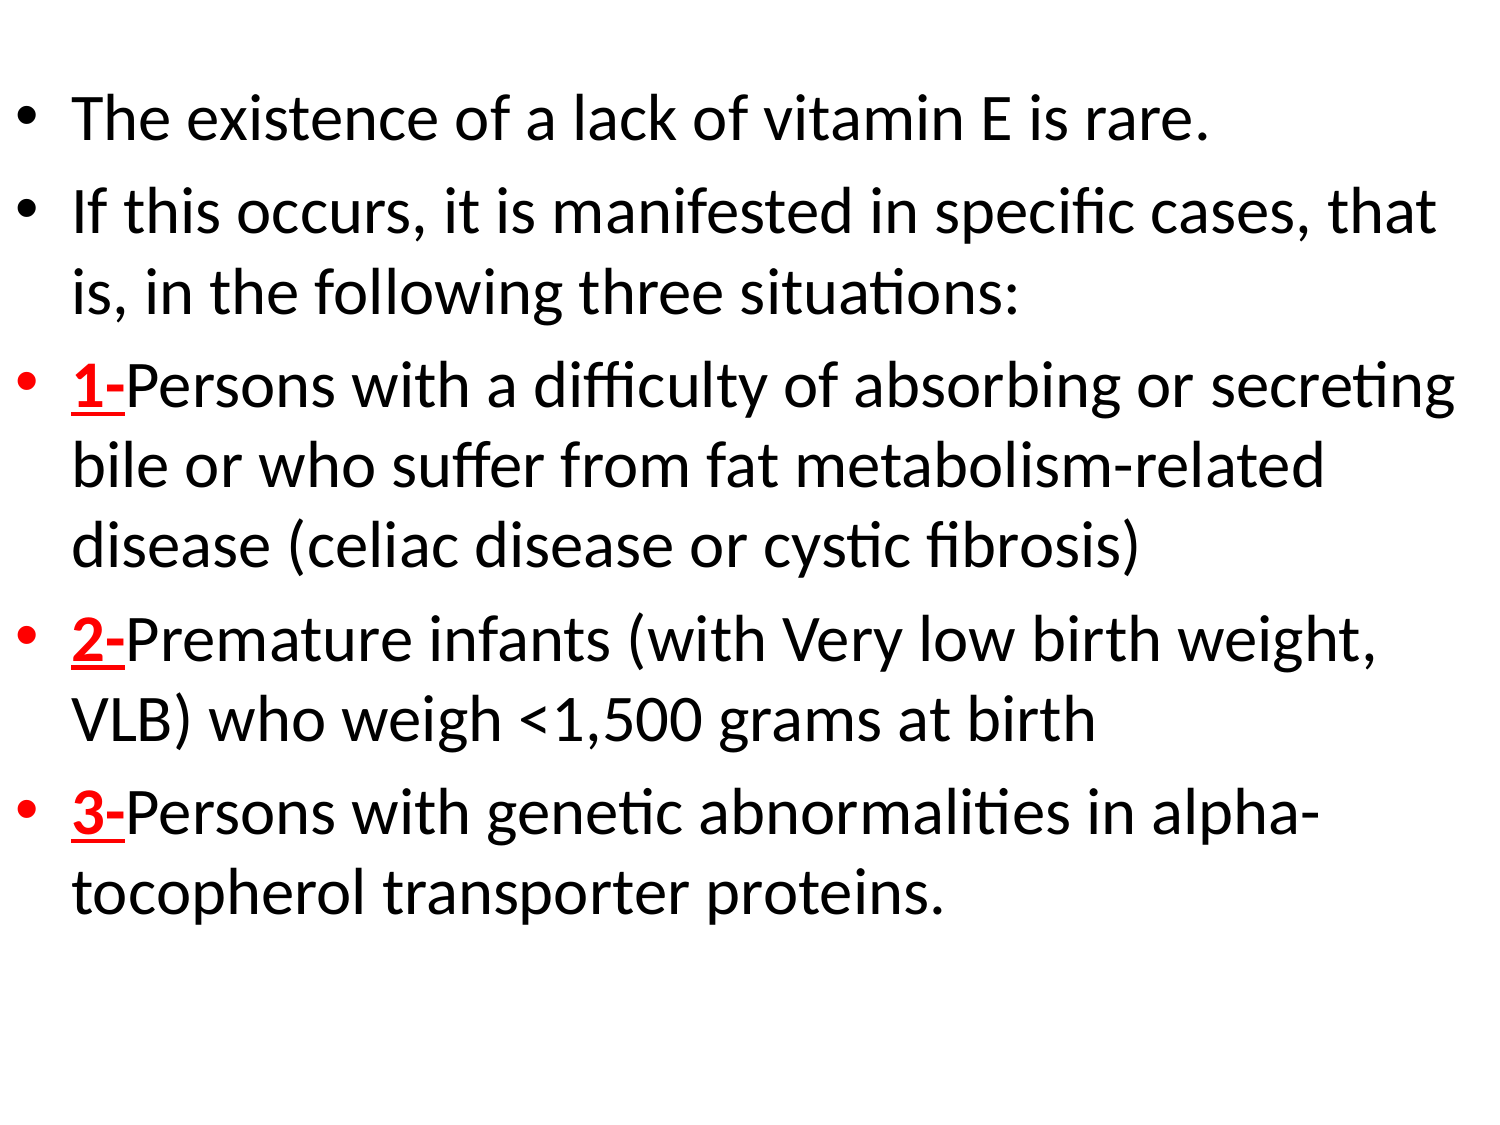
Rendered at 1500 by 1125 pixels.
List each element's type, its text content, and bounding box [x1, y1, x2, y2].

list The existence of a lack of vitamin E is rare. If this occurs, it is manifested in specific cases, that is, in the following three situations: 1-Persons with a difficulty of absorbing or secreting bile or who suffer from fat metabolism-related disease (celiac disease or cystic fibrosis) 2-Premature infants (with Very low birth weight, VLB) who weigh <1,500 grams at birth 3-Persons with genetic abnormalities in alpha-tocopherol transporter proteins. [0, 66, 1500, 1125]
